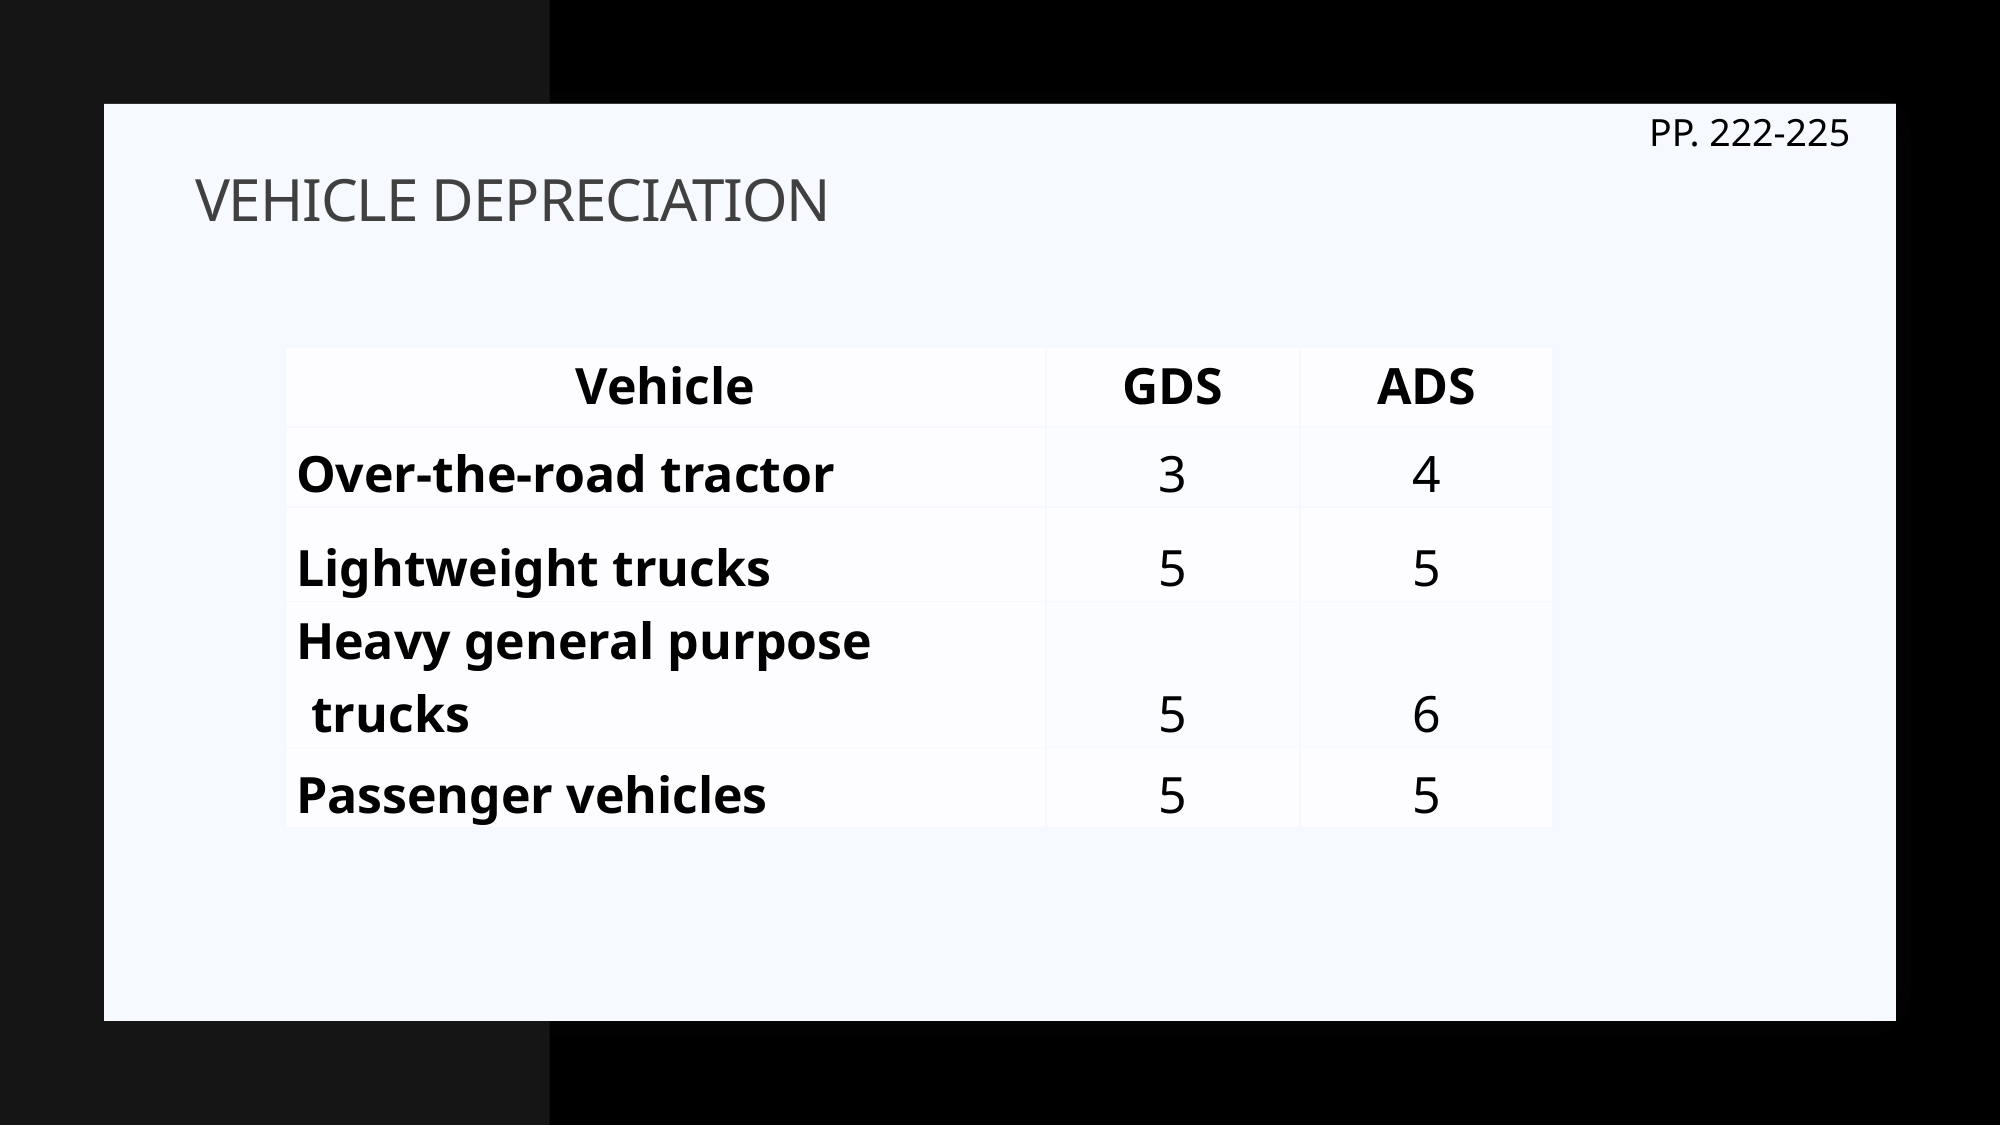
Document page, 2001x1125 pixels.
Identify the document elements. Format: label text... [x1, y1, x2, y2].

table_header GDS [1047, 348, 1299, 426]
table_cell Heavy general purpose trucks [286, 602, 1045, 747]
table_header Vehicle [286, 348, 1045, 426]
title Vehicle depreciation [180, 154, 1830, 251]
table_cell 5 [1047, 508, 1299, 601]
table_cell 5 [1047, 602, 1299, 747]
table_cell 3 [1047, 428, 1299, 506]
text_box PP. 222-225 [1622, 101, 1866, 162]
table_cell 5 [1047, 748, 1299, 827]
table_cell 5 [1301, 508, 1552, 601]
table_cell 4 [1301, 428, 1552, 506]
table_cell 6 [1301, 602, 1552, 747]
table_cell Passenger vehicles [286, 748, 1045, 827]
table_cell 5 [1301, 748, 1552, 827]
table_header ADS [1301, 348, 1552, 426]
table_cell Lightweight trucks [286, 508, 1045, 601]
table_cell Over-the-road tractor [286, 428, 1045, 506]
